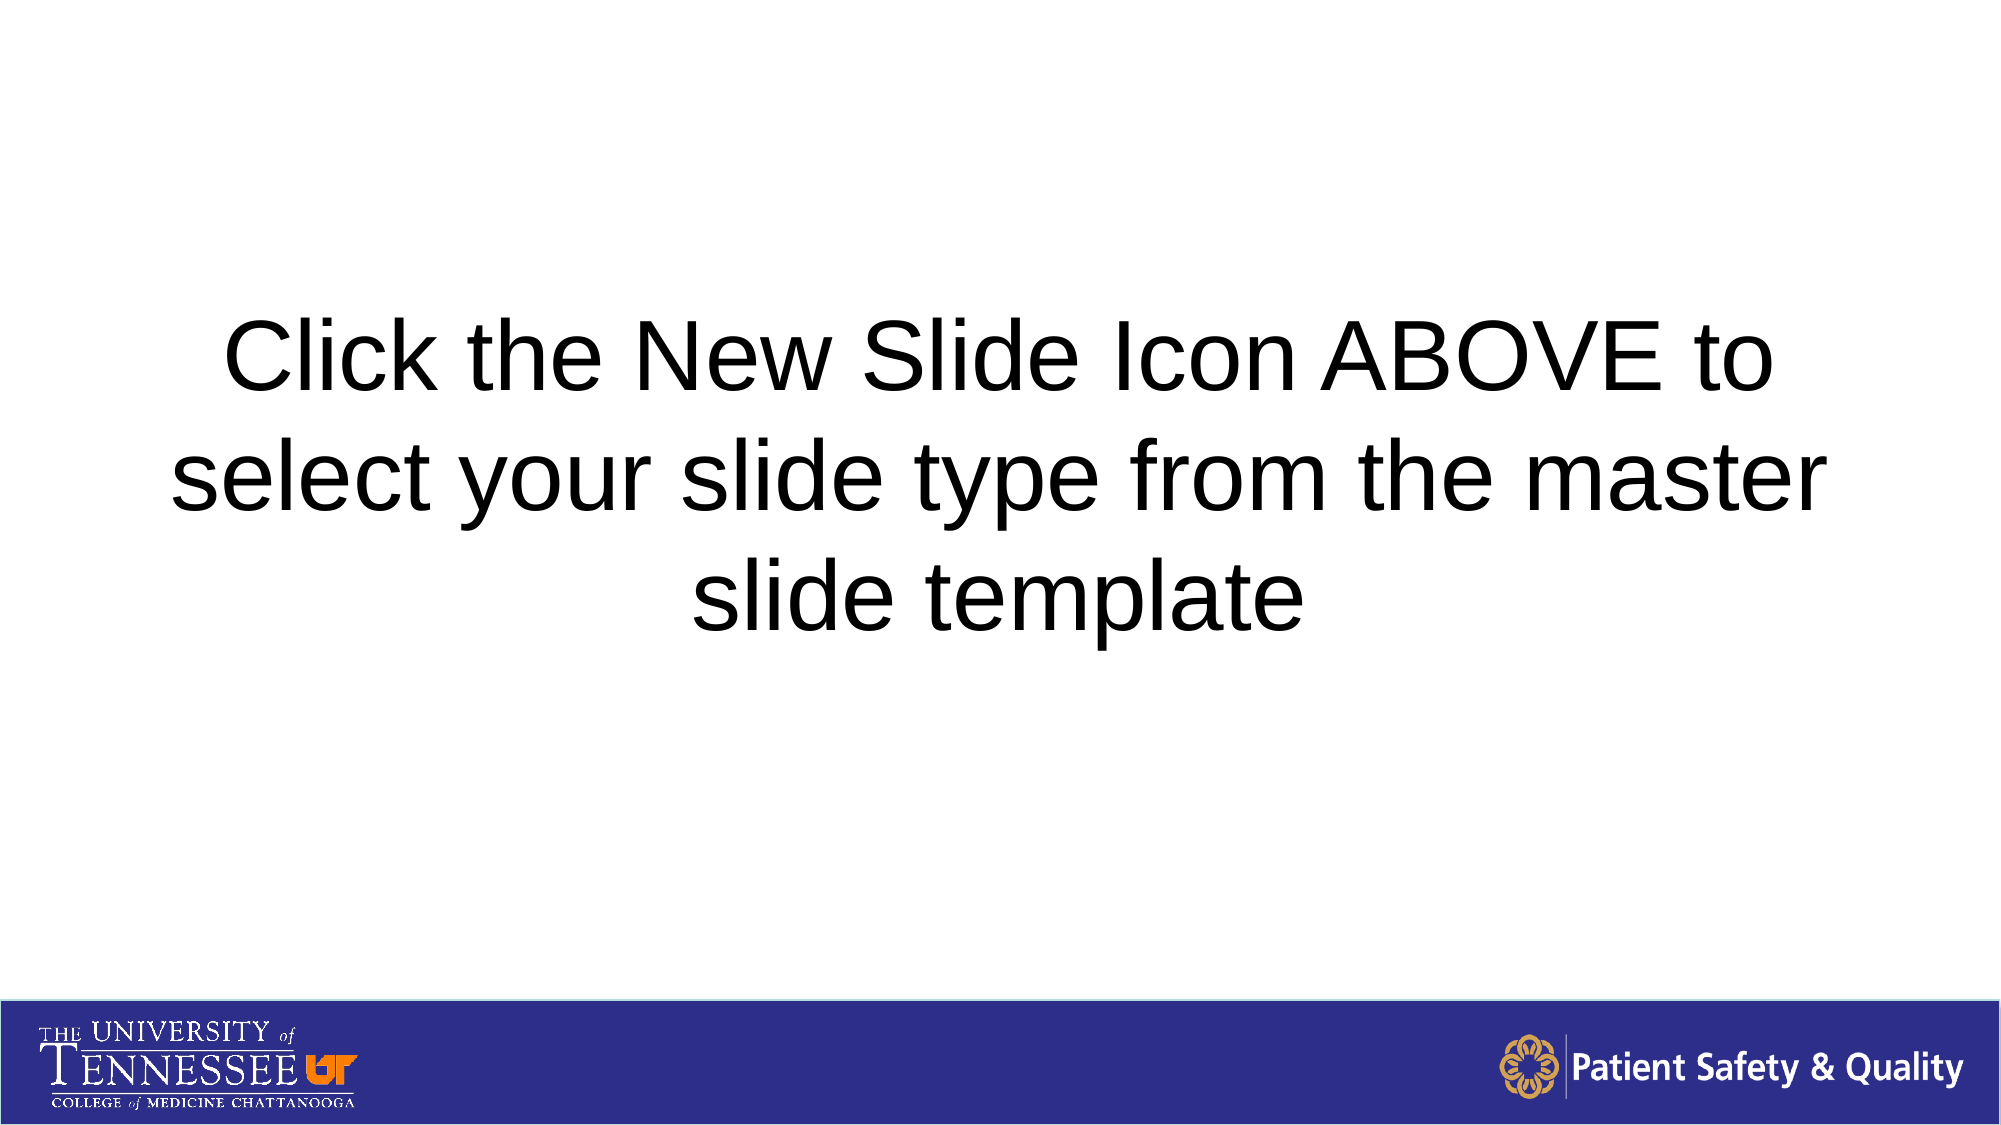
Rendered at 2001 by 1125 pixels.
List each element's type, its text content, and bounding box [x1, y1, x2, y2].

picture [1499, 1034, 1964, 1099]
title Click the New Slide Icon ABOVE to select your slide type from the master slide template [150, 349, 1850, 591]
picture [39, 1021, 358, 1110]
picture [0, 0, 2001, 999]
